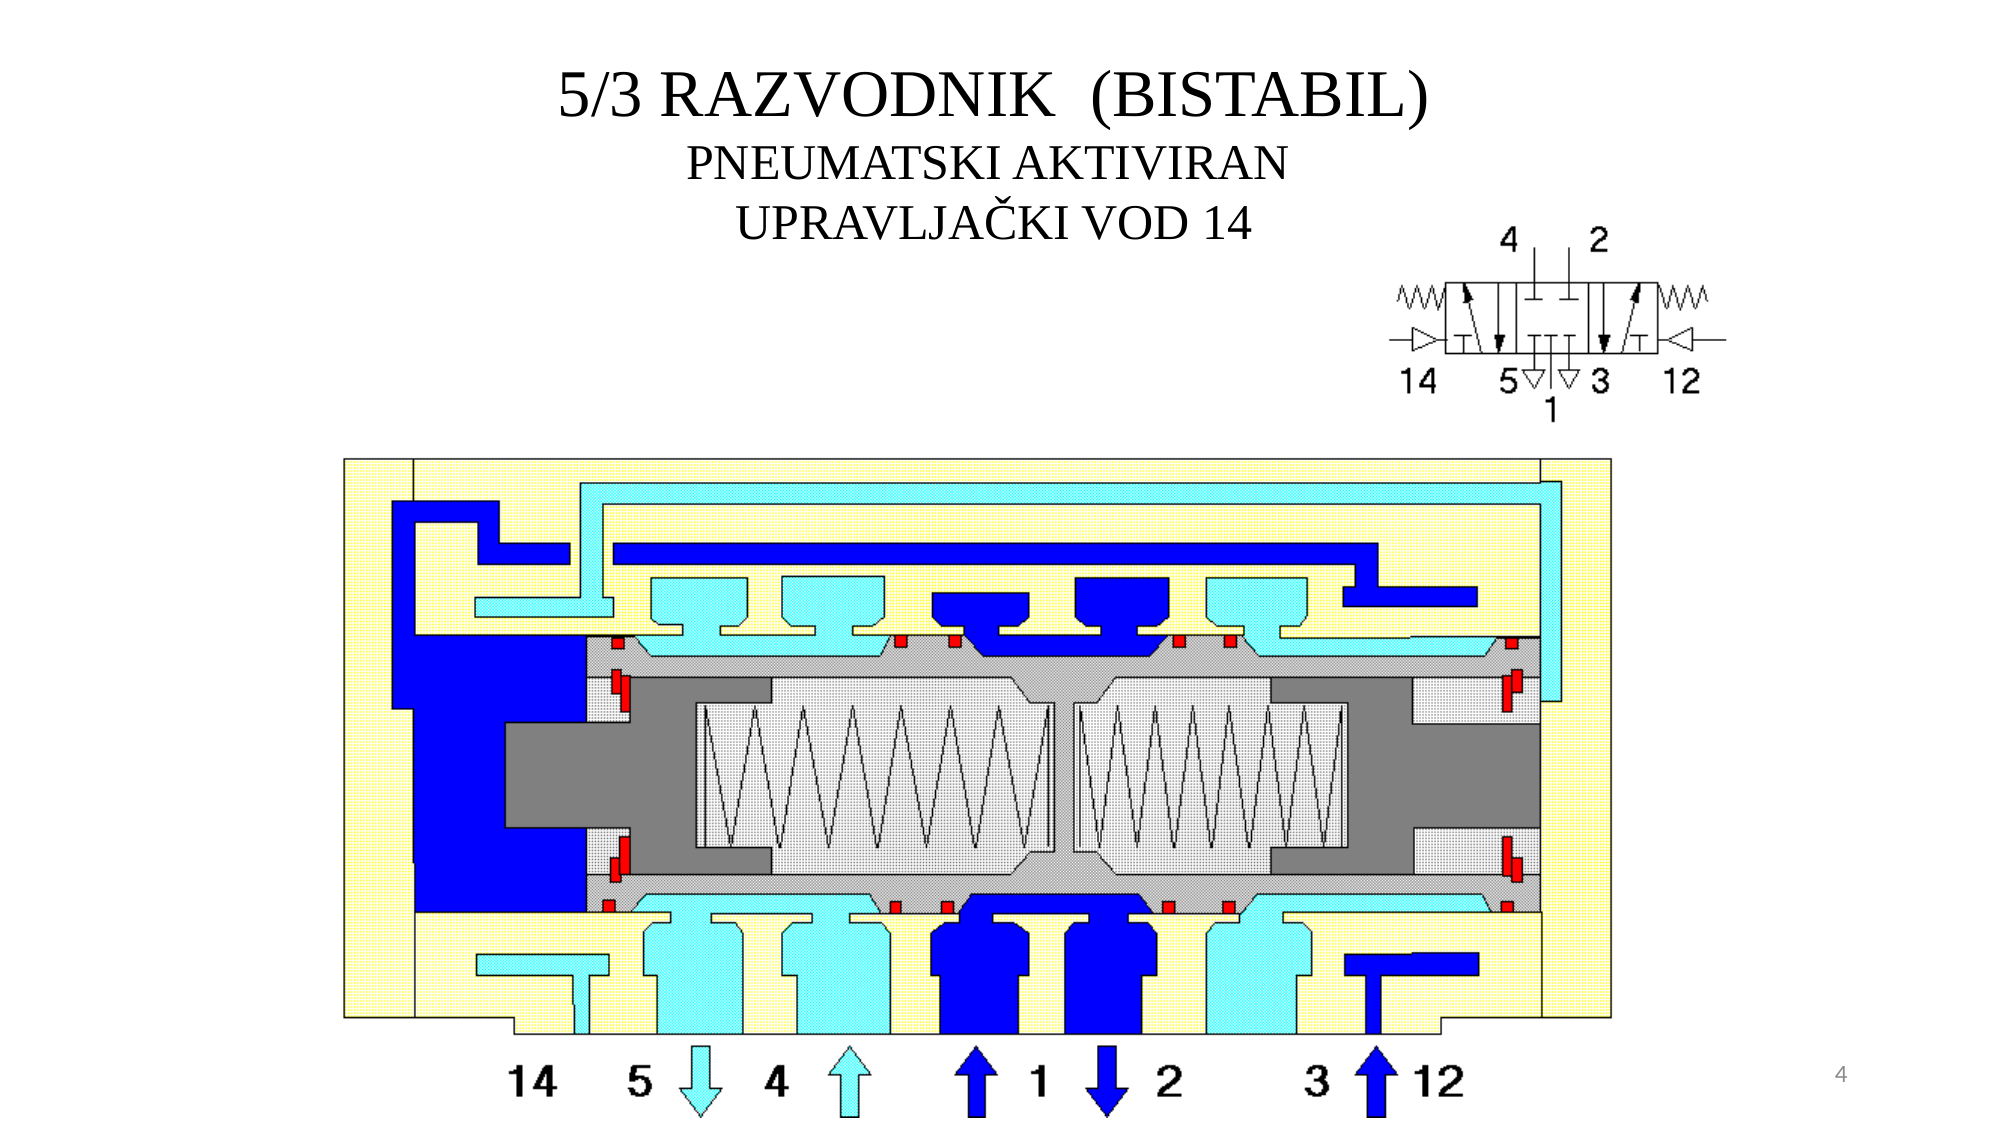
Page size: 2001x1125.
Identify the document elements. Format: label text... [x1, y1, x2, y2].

text_box 5/3 RAZVODNIK (BISTABIL) PNEUMATSKI AKTIVIRAN UPRAVLJAČKI VOD 14 [527, 42, 1461, 219]
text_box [291, 219, 1737, 1118]
slide_number 4 [1737, 1042, 1863, 1103]
